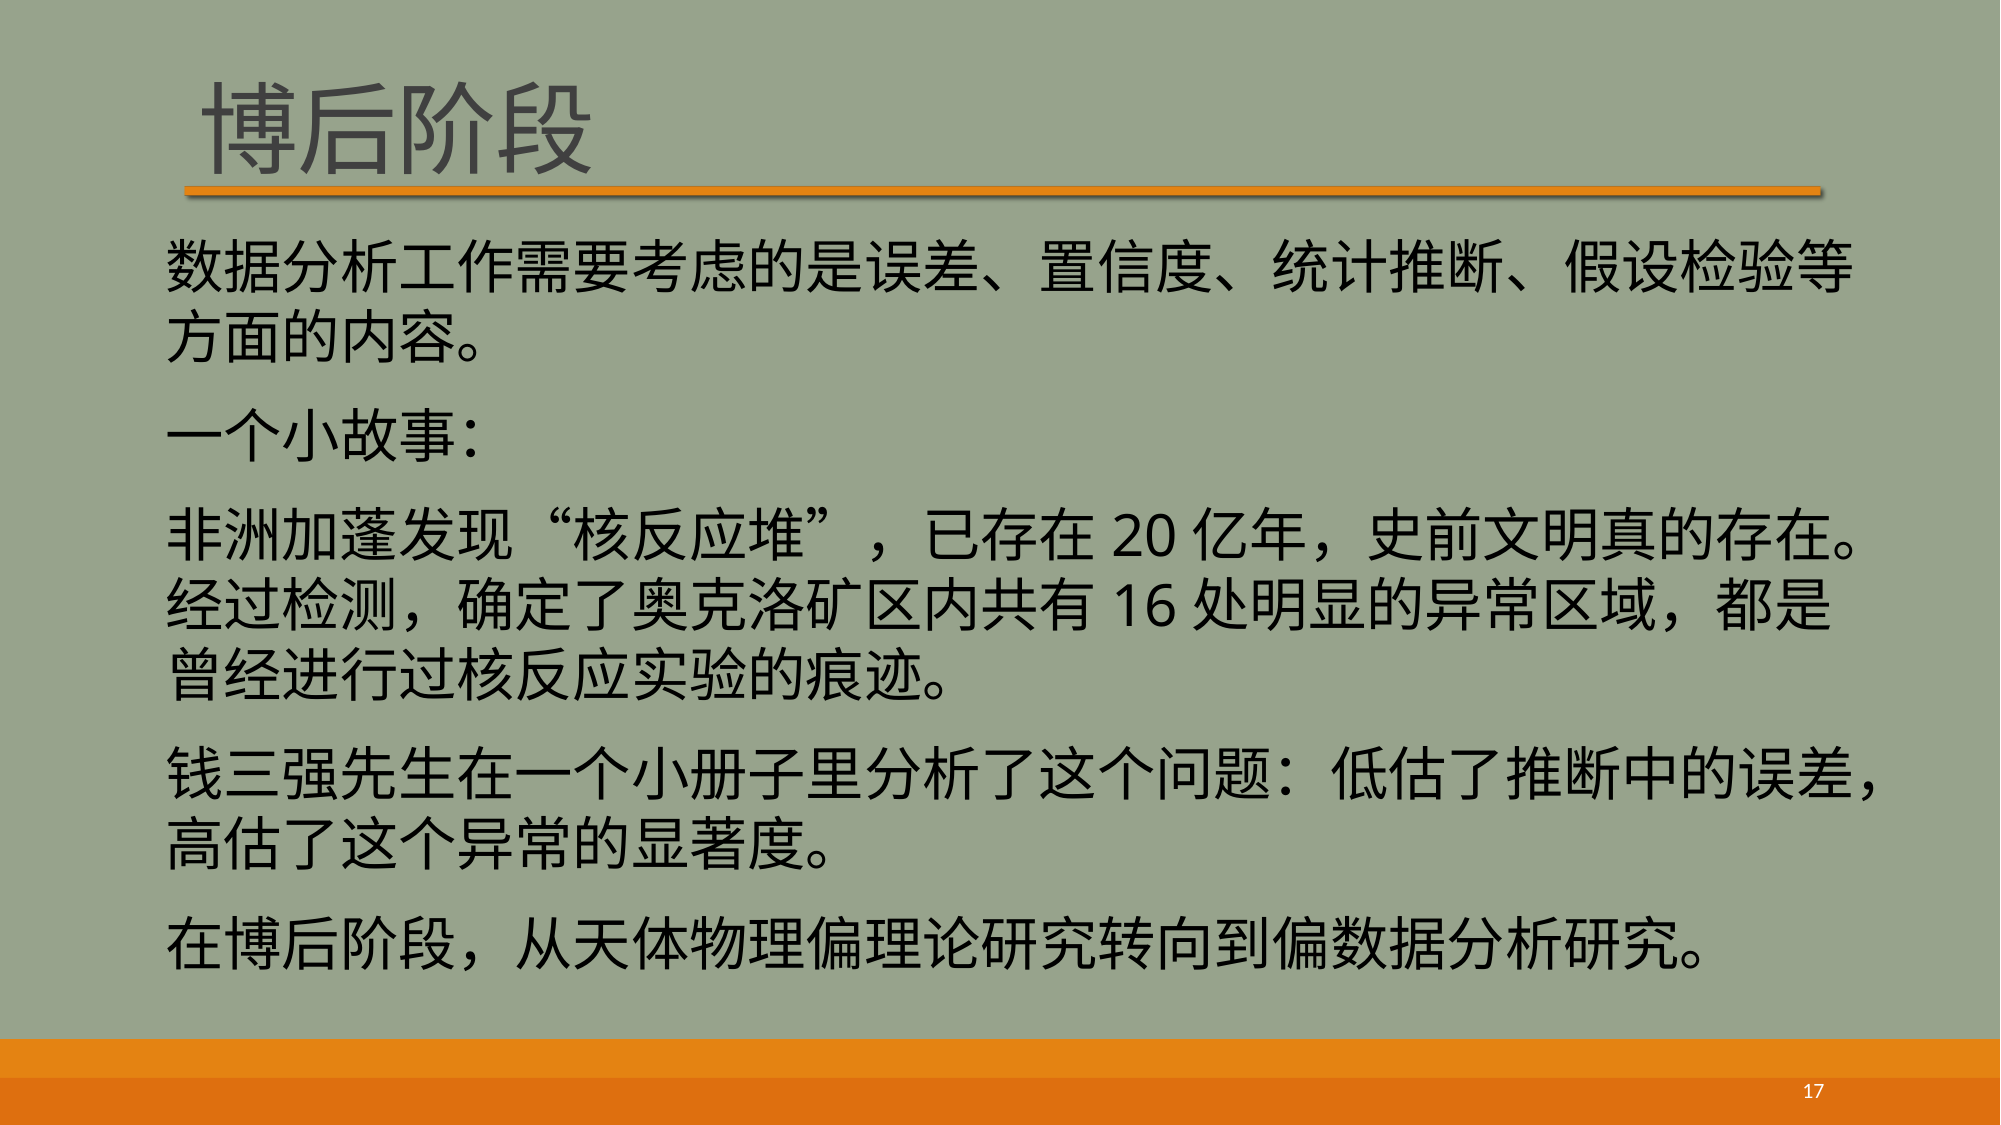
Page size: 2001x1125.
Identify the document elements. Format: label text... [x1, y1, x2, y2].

slide_number 17 [1624, 1059, 1840, 1120]
picture [181, 182, 1835, 206]
list 数据分析工作需要考虑的是误差、置信度、统计推断、假设检验等方面的内容。 一个小故事： 非洲加蓬发现“核反应堆”，已存在20亿年，史前文明真的存在。经过检测，确定了奥克洛矿区内共有16处明显的异常区域，都是曾经进行过核反应实验的痕迹。 钱三强先生在一个小册子里分析了这个问题：低估了推断中的误差，高估了这个异常的显著度。 在博后阶段，从天体物理偏理论研究转向到偏数据分析研究。 [150, 222, 1859, 1024]
title 博后阶段 [183, 35, 1834, 195]
